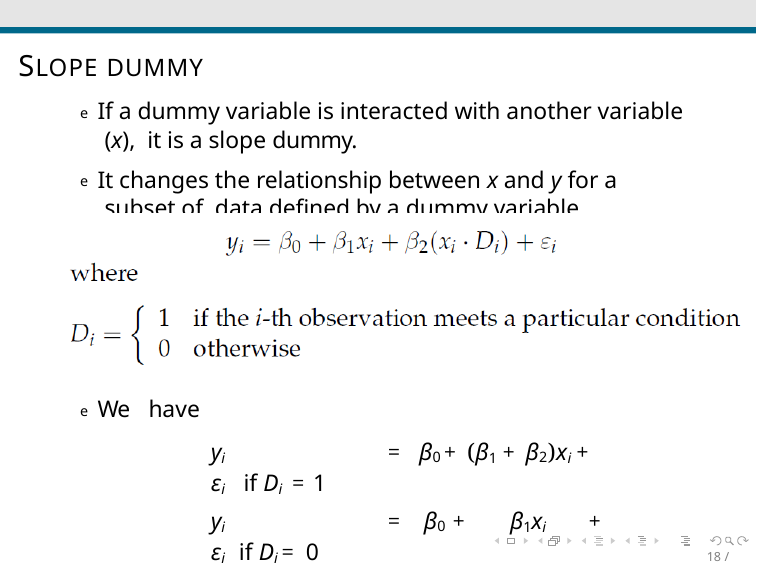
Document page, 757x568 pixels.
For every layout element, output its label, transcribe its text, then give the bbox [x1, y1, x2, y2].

picture [48, 212, 755, 385]
slide_number 18 / 24 [702, 547, 746, 568]
text_box e We have yi = β0 + (β1 + β2)xi + εi if Di = 1 yi = β0 + β1xi + εi if Di = 0 [71, 393, 605, 567]
title SLOPE DUMMY [16, 44, 218, 143]
text_box e If a dummy variable is interacted with another variable (x), it is a slope dummy. e It changes the relationship between x and y for a subset of data defined by a dummy variable condition: [76, 93, 701, 211]
